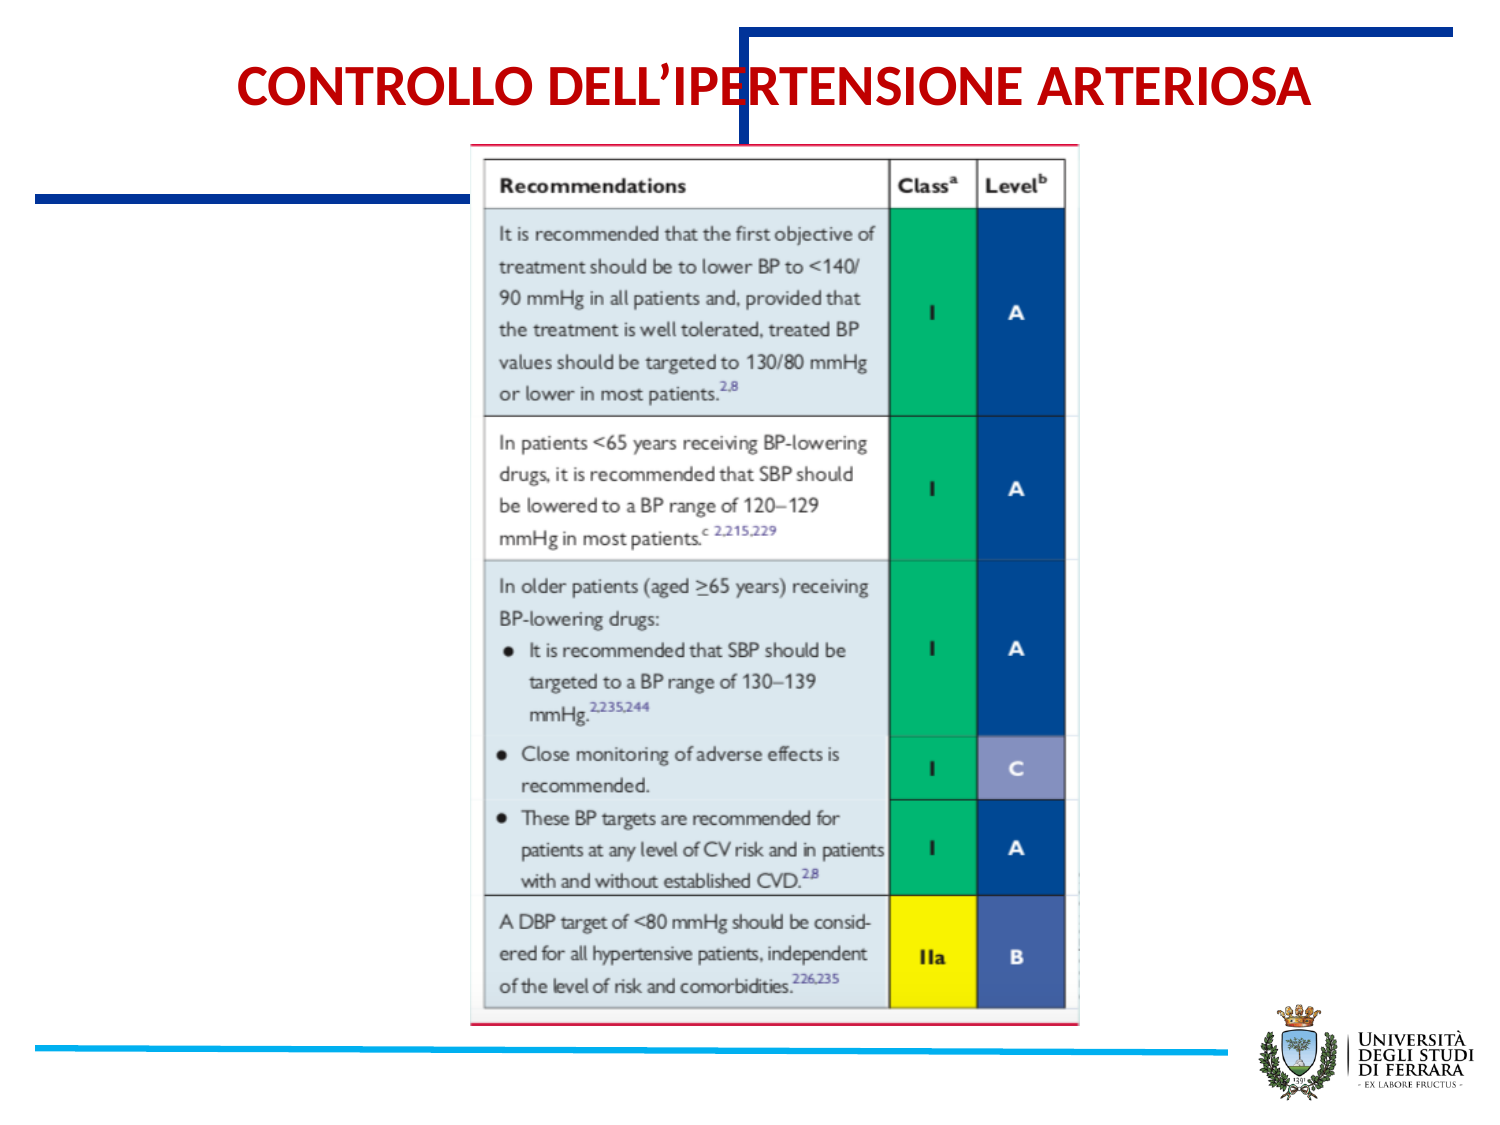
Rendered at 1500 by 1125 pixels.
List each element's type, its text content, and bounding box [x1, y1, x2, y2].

text_box CONTROLLO DELL’IPERTENSIONE ARTERIOSA [129, 39, 1421, 125]
picture [1255, 1002, 1479, 1103]
picture [470, 144, 1080, 1026]
